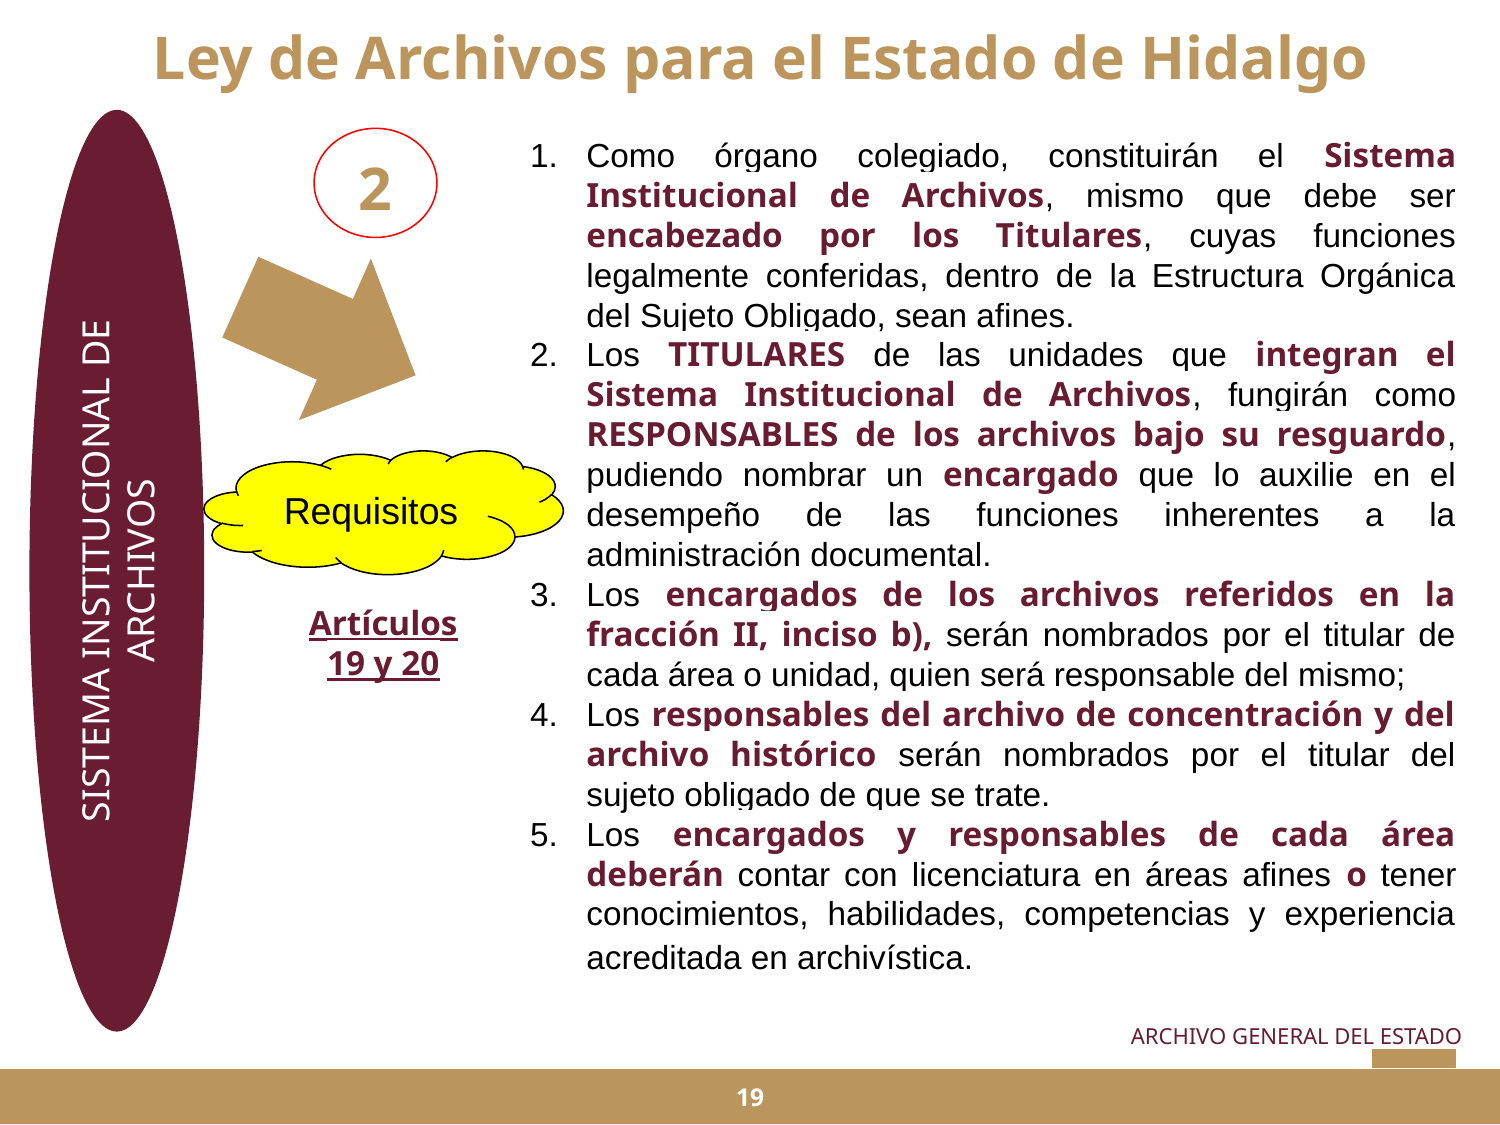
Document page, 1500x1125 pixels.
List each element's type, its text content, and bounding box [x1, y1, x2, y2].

text_box 2 [314, 128, 437, 238]
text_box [713, 1016, 1472, 1059]
text_box [222, 256, 416, 421]
text_box [0, 1069, 1500, 1125]
text_box Artículos 19 y 20 [278, 594, 489, 690]
text_box Requisitos [203, 450, 564, 575]
text_box Ley de Archivos para el Estado de Hidalgo [66, 13, 1456, 98]
text_box SISTEMA INSTITUCIONAL DE ARCHIVOS [29, 109, 205, 1032]
slide_number 19 [714, 1071, 786, 1125]
text_box Como órgano colegiado, constituirán el Sistema Institucional de Archivos, mismo que debe ser encabezado por los Titulares, cuyas funciones legalmente conferidas, dentro de la Estructura Orgánica del Sujeto Obligado, sean afines. Los TITULARES de las unidades que integran el Sistema Institucional de Archivos, fungirán como RESPONSABLES de los archivos bajo su resguardo, pudiendo nombrar un encargado que lo auxilie en el desempeño de las funciones inherentes a la administración documental. Los encargados de los archivos referidos en la fracción II, inciso b), serán nombrados por el titular de cada área o unidad, quien será responsable del mismo; Los responsables del archivo de concentración y del archivo histórico serán nombrados por el titular del sujeto obligado de que se trate. Los encargados y responsables de cada área deberán contar con licenciatura en áreas afines o tener conocimientos, habilidades, competencias y experiencia acreditada en archivística. [515, 126, 1472, 985]
